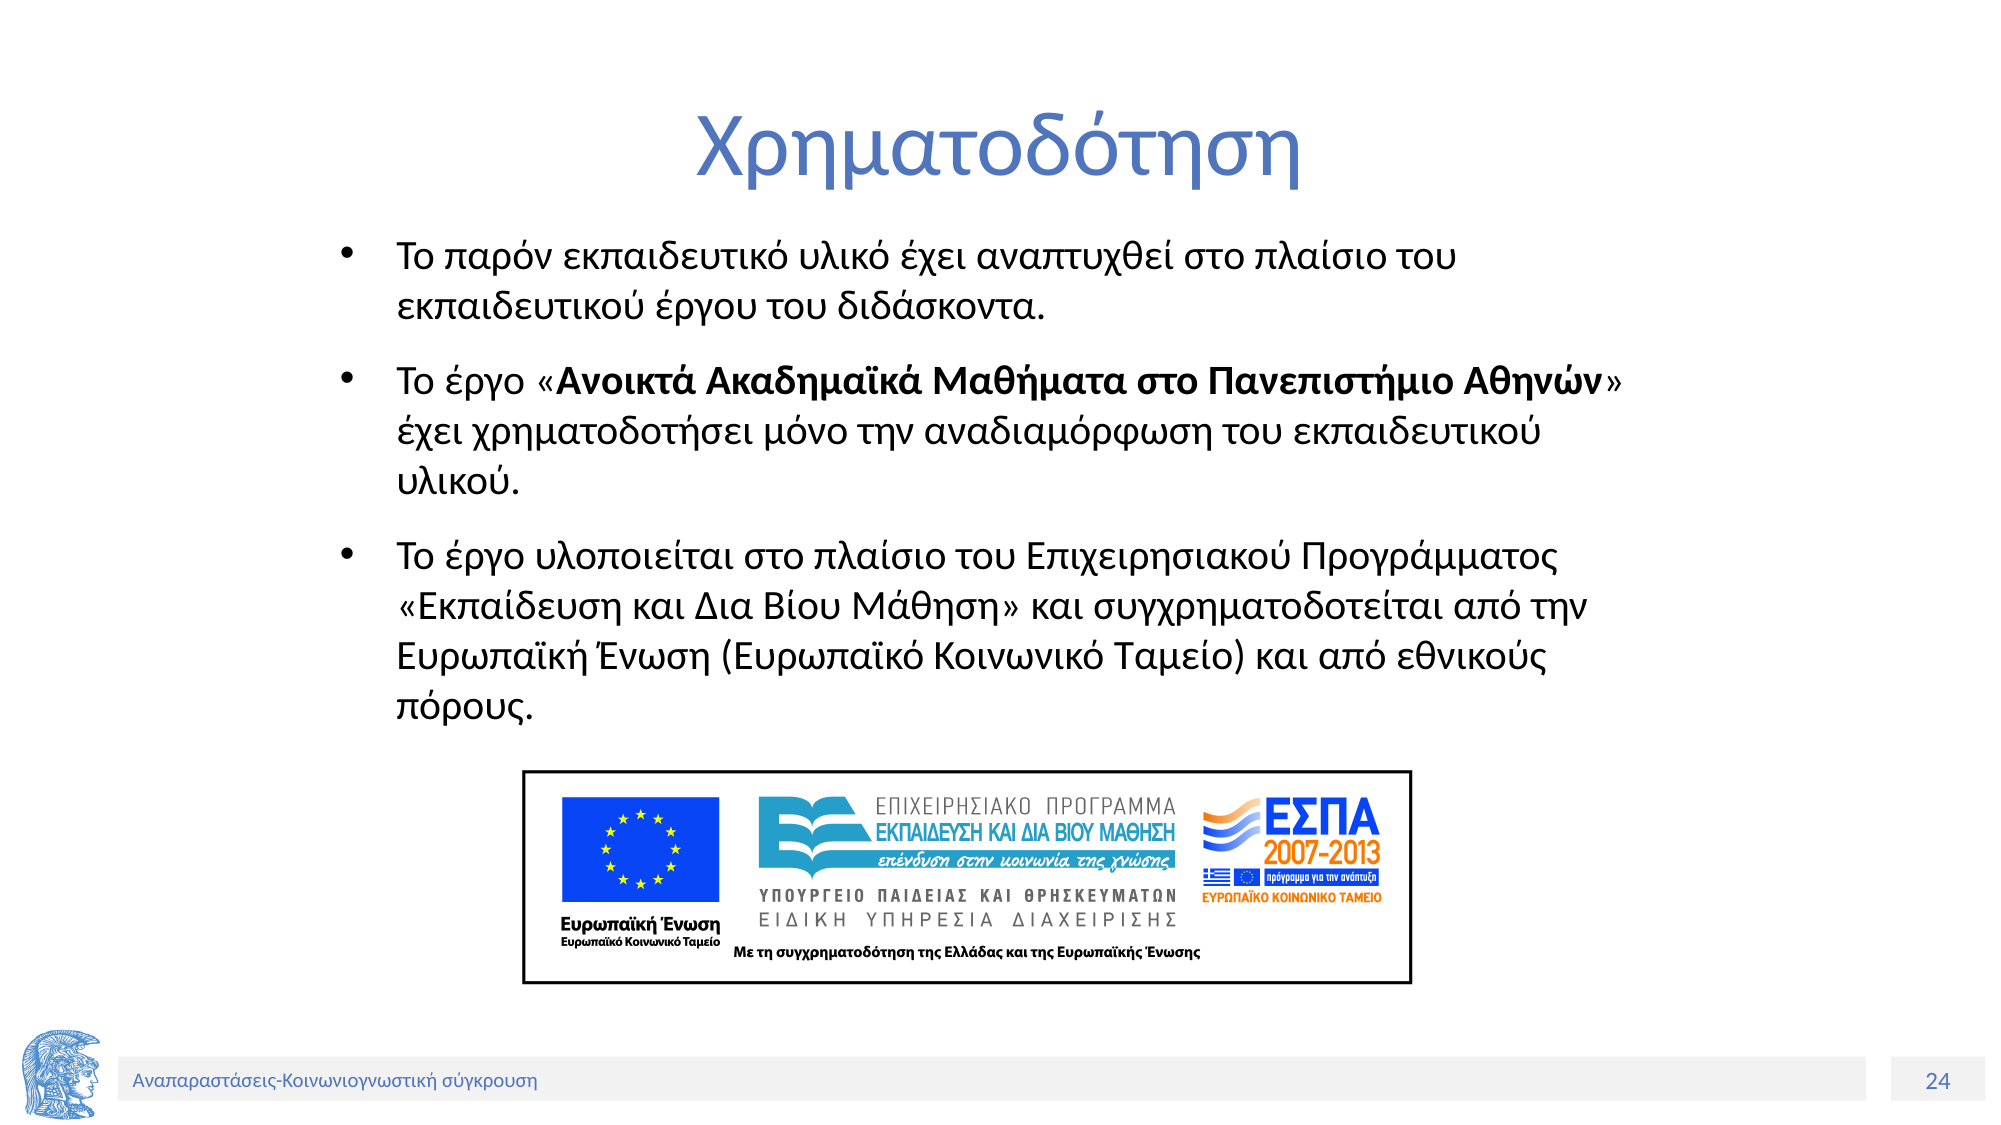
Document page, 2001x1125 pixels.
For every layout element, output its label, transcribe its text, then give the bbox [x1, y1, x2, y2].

picture [515, 762, 1419, 991]
list Το παρόν εκπαιδευτικό υλικό έχει αναπτυχθεί στo πλαίσιo του εκπαιδευτικού έργου του διδάσκοντα. Το έργο «Ανοικτά Ακαδημαϊκά Μαθήματα στο Πανεπιστήμιο Αθηνών» έχει χρηματοδοτήσει μόνο την αναδιαμόρφωση του εκπαιδευτικού υλικού. Το έργο υλοποιείται στο πλαίσιο του Επιχειρησιακού Προγράμματος «Εκπαίδευση και Δια Βίου Μάθηση» και συγχρηματοδοτείται από την Ευρωπαϊκή Ένωση (Ευρωπαϊκό Κοινωνικό Ταμείο) και από εθνικούς πόρους. [324, 219, 1675, 963]
title Χρηματοδότηση [99, 45, 1900, 233]
picture [12, 1026, 108, 1120]
